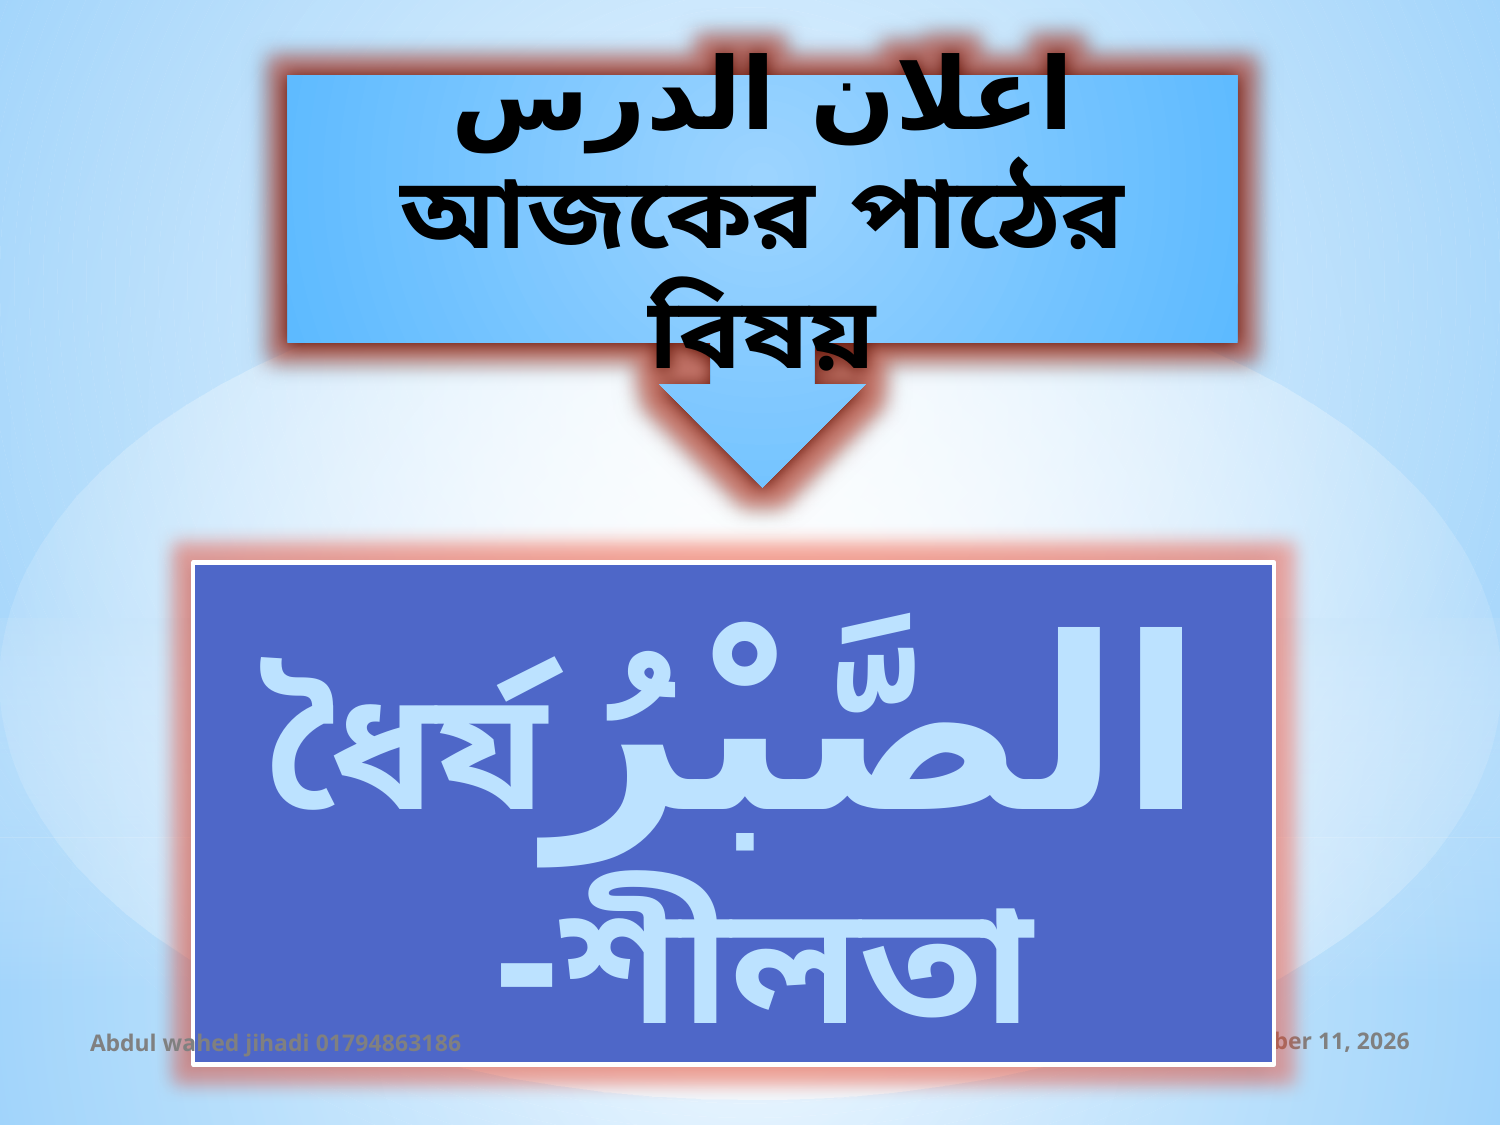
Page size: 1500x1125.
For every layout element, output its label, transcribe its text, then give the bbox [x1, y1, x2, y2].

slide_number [1012, 1012, 1425, 1073]
text_box اعلان الدرس আজকের পাঠের বিষয় [286, 73, 1239, 489]
footer Abdul wahed jihadi 01794863186 [75, 1012, 625, 1073]
text_box الصَّبْرُধৈর্যশীলতা- [191, 560, 1276, 1067]
